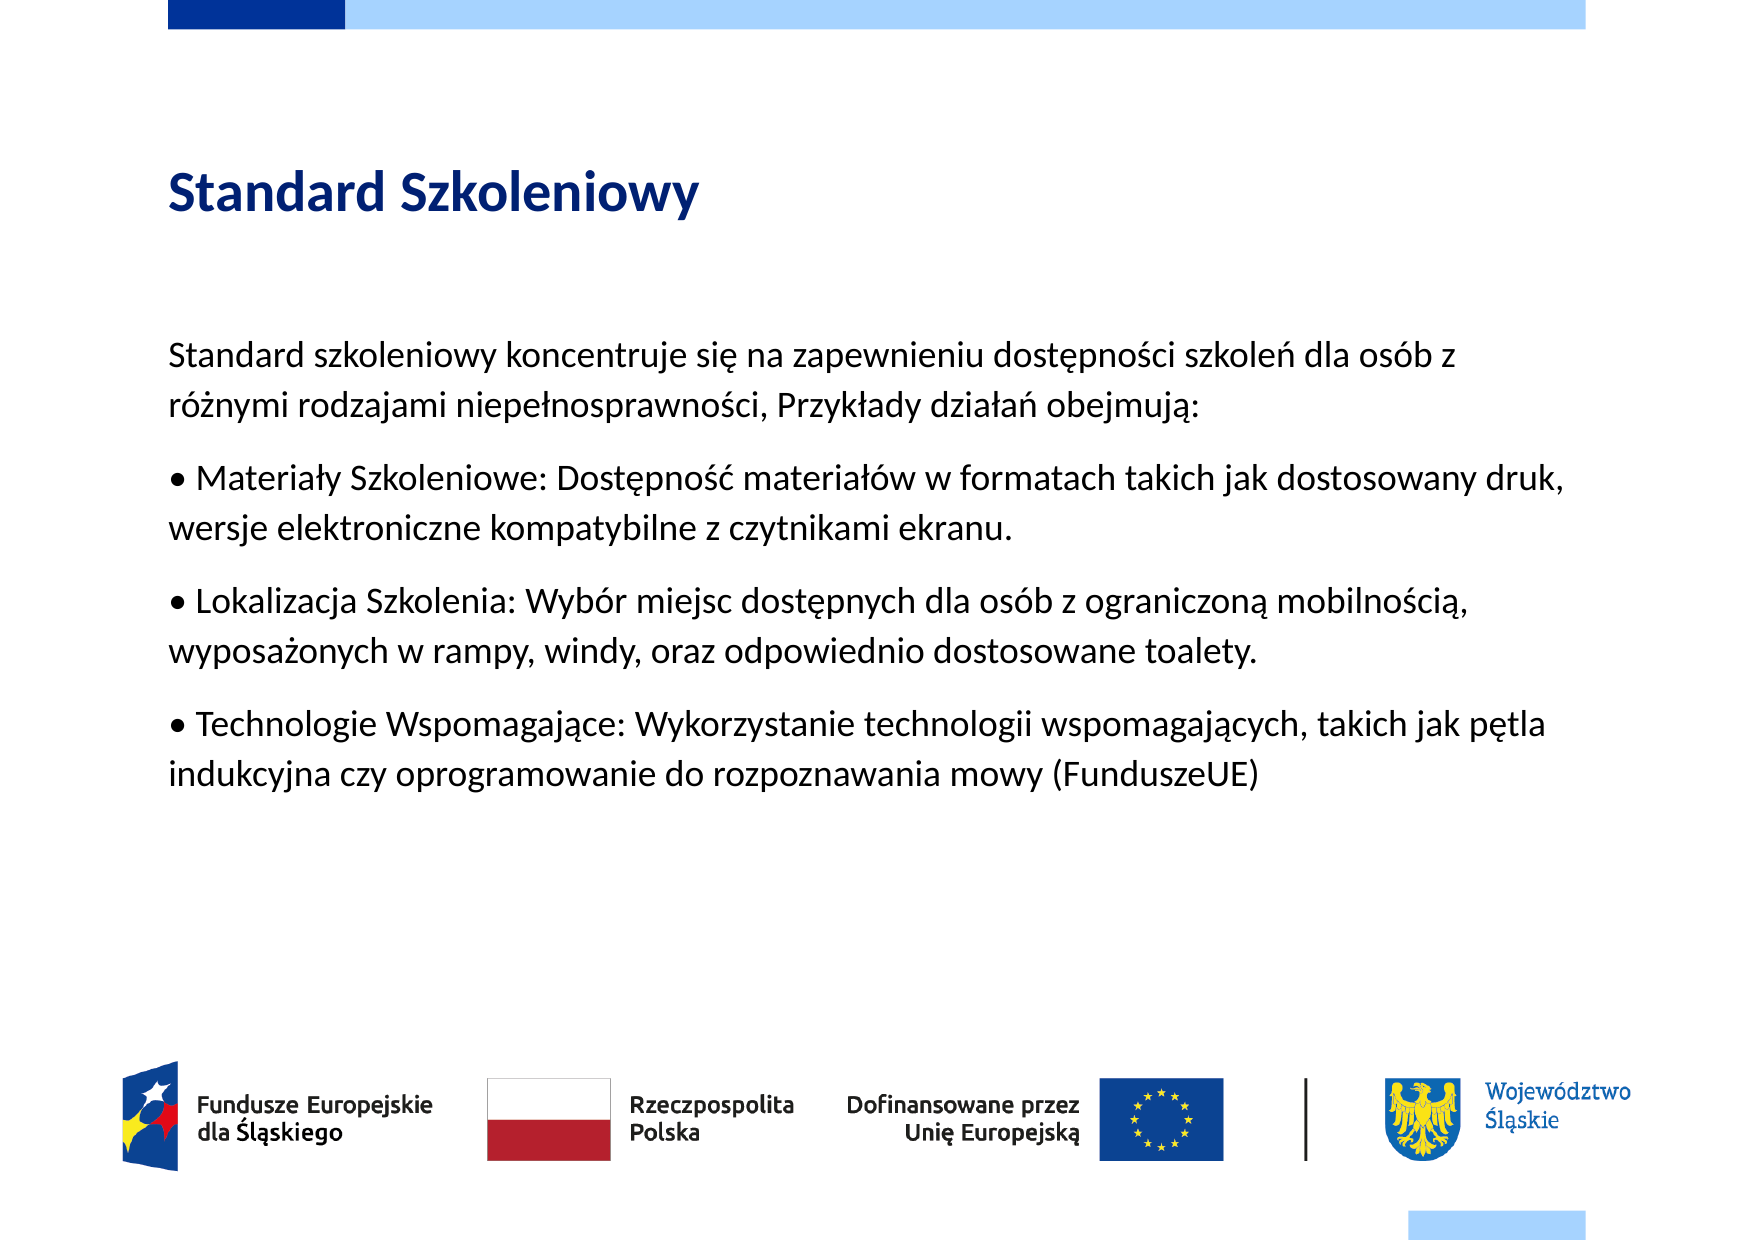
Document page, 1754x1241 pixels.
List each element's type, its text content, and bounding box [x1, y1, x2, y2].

picture [95, 1033, 1658, 1199]
list Standard szkoleniowy koncentruje się na zapewnieniu dostępności szkoleń dla osób z różnymi rodzajami niepełnosprawności, Przykłady działań obejmują: • Materiały Szkoleniowe: Dostępność materiałów w formatach takich jak dostosowany druk, wersje elektroniczne kompatybilne z czytnikami ekranu. • Lokalizacja Szkolenia: Wybór miejsc dostępnych dla osób z ograniczoną mobilnością, wyposażonych w rampy, windy, oraz odpowiednio dostosowane toalety. • Technologie Wspomagające: Wykorzystanie technologii wspomagających, takich jak pętla indukcyjna czy oprogramowanie do rozpoznawania mowy (FunduszeUE) [168, 324, 1586, 1093]
title Standard Szkoleniowy [168, 147, 1586, 324]
